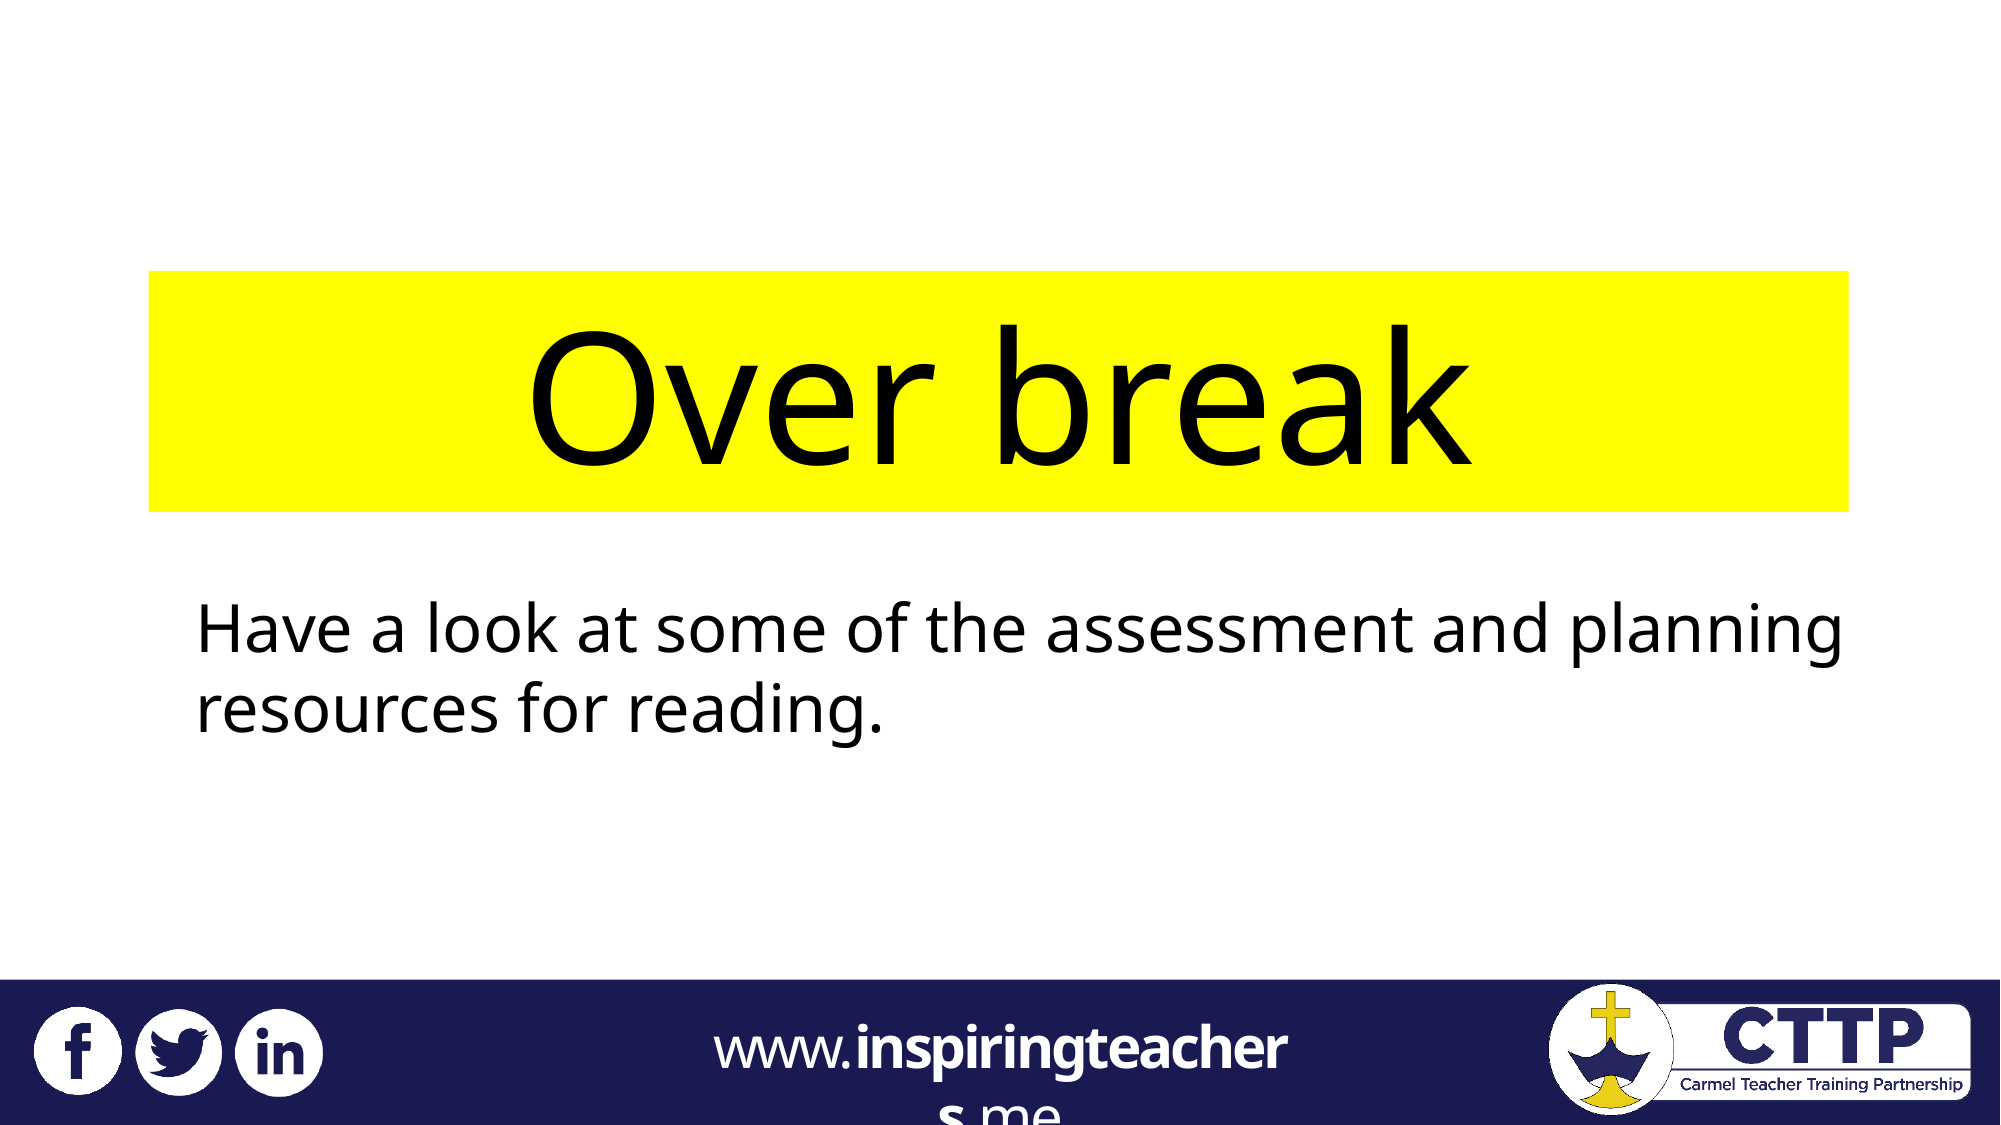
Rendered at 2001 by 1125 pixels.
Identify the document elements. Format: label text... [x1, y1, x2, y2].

title Over break [148, 270, 1849, 512]
picture [23, 996, 132, 1105]
picture [1544, 982, 1975, 1119]
picture [224, 998, 333, 1107]
text_box Have a look at some of the assessment and planning resources for reading. [180, 578, 1878, 754]
picture [135, 1009, 222, 1096]
